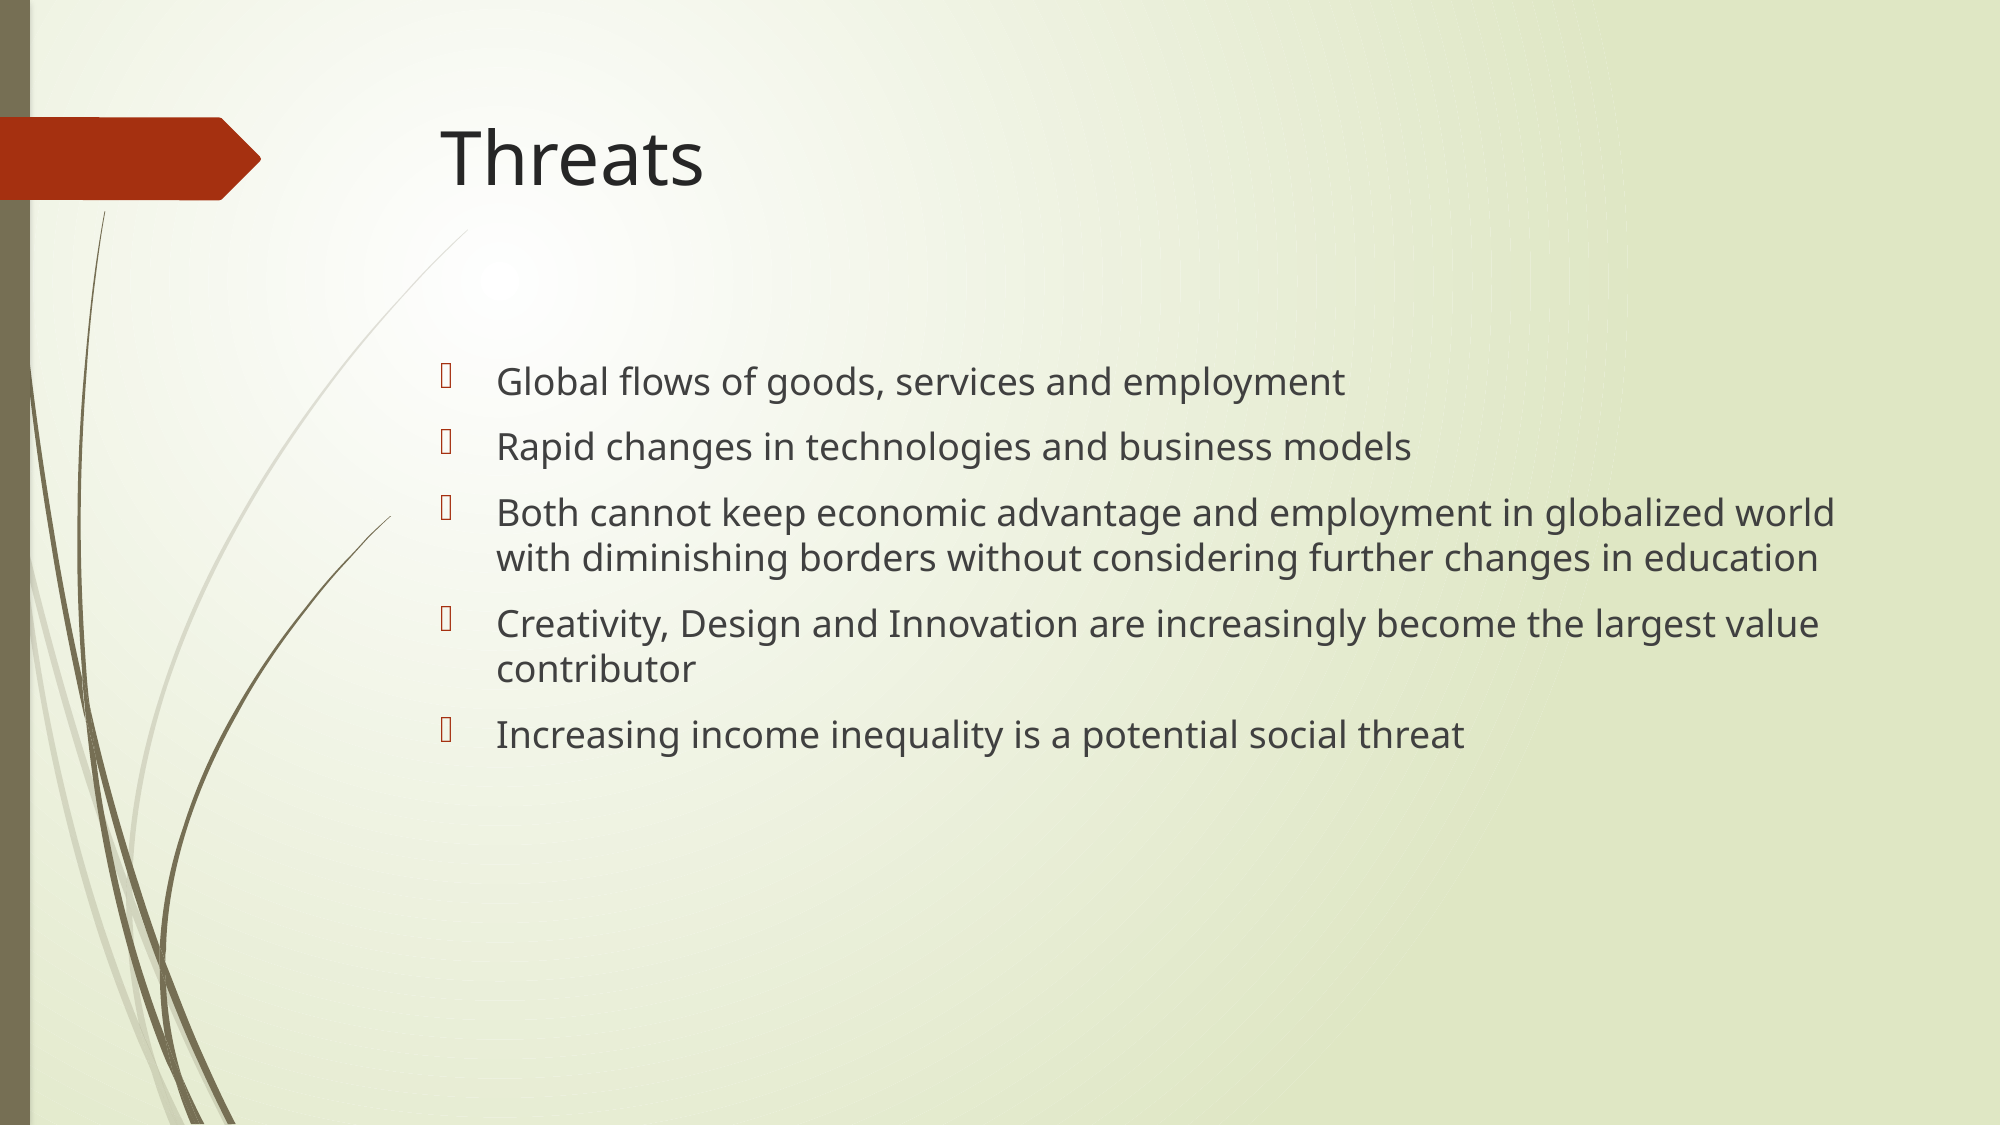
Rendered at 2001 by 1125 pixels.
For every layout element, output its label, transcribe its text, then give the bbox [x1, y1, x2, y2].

title Threats [425, 102, 1888, 313]
list Global flows of goods, services and employment Rapid changes in technologies and business models Both cannot keep economic advantage and employment in globalized world with diminishing borders without considering further changes in education Creativity, Design and Innovation are increasingly become the largest value contributor Increasing income inequality is a potential social threat [424, 350, 1888, 970]
